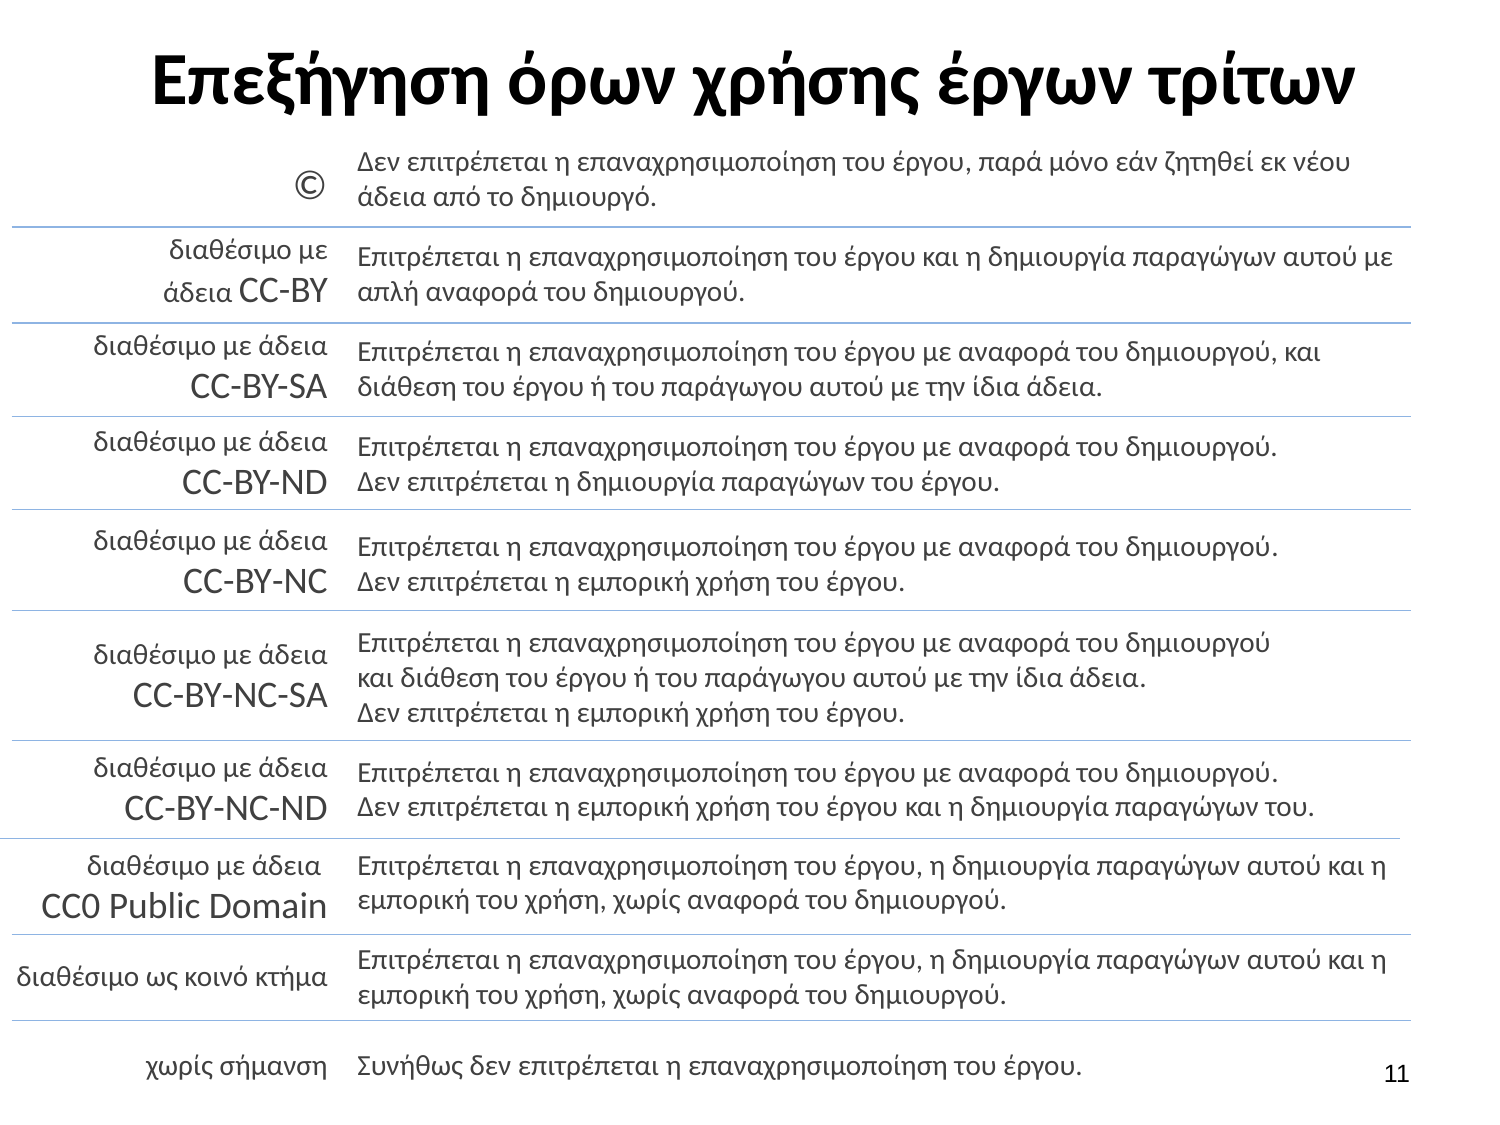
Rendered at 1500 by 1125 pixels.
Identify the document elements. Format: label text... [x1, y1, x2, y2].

text_box διαθέσιμο με άδεια CC-BY-NC-SA [33, 628, 342, 723]
title Επεξήγηση όρων χρήσης έργων τρίτων [79, 0, 1430, 149]
text_box Δεν επιτρέπεται η επαναχρησιμοποίηση του έργου, παρά μόνο εάν ζητηθεί εκ νέου άδεια από το δημιουργό. [342, 135, 1430, 220]
text_box χωρίς σήμανση [0, 1039, 342, 1089]
text_box Επιτρέπεται η επαναχρησιμοποίηση του έργου με αναφορά του δημιουργού. Δεν επιτρέπεται η εμπορική χρήση του έργου. [342, 519, 1430, 605]
text_box Επιτρέπεται η επαναχρησιμοποίηση του έργου και η δημιουργία παραγώγων αυτού με απλή αναφορά του δημιουργού. [342, 230, 1430, 315]
text_box Επιτρέπεται η επαναχρησιμοποίηση του έργου με αναφορά του δημιουργού και διάθεση του έργου ή του παράγωγου αυτού με την ίδια άδεια. Δεν επιτρέπεται η εμπορική χρήση του έργου. [342, 615, 1430, 736]
text_box διαθέσιμο με άδεια CC-BY-ND [48, 424, 343, 509]
text_box Επιτρέπεται η επαναχρησιμοποίηση του έργου, η δημιουργία παραγώγων αυτού και η εμπορική του χρήση, χωρίς αναφορά του δημιουργού. [342, 933, 1500, 1018]
text_box Επιτρέπεται η επαναχρησιμοποίηση του έργου, η δημιουργία παραγώγων αυτού και η εμπορική του χρήση, χωρίς αναφορά του δημιουργού. [342, 838, 1500, 924]
text_box © [277, 150, 342, 215]
text_box διαθέσιμο ως κοινό κτήμα [0, 949, 342, 1000]
text_box διαθέσιμο με άδεια CC0 Public Domain [0, 845, 343, 934]
text_box Επιτρέπεται η επαναχρησιμοποίηση του έργου με αναφορά του δημιουργού. Δεν επιτρέπεται η εμπορική χρήση του έργου και η δημιουργία παραγώγων του. [342, 745, 1500, 831]
text_box διαθέσιμο με άδεια CC-BY-SA [48, 331, 343, 414]
slide_number 10 [1074, 1042, 1425, 1103]
text_box διαθέσιμο με άδεια CC-BY-NC [42, 519, 343, 609]
text_box διαθέσιμο με άδεια CC-BY [109, 236, 343, 318]
text_box Επιτρέπεται η επαναχρησιμοποίηση του έργου με αναφορά του δημιουργού, και διάθεση του έργου ή του παράγωγου αυτού με την ίδια άδεια. [342, 324, 1430, 410]
text_box Επιτρέπεται η επαναχρησιμοποίηση του έργου με αναφορά του δημιουργού. Δεν επιτρέπεται η δημιουργία παραγώγων του έργου. [342, 420, 1430, 505]
text_box διαθέσιμο με άδεια CC-BY-NC-ND [66, 749, 343, 836]
text_box Συνήθως δεν επιτρέπεται η επαναχρησιμοποίηση του έργου. [342, 1039, 1500, 1089]
